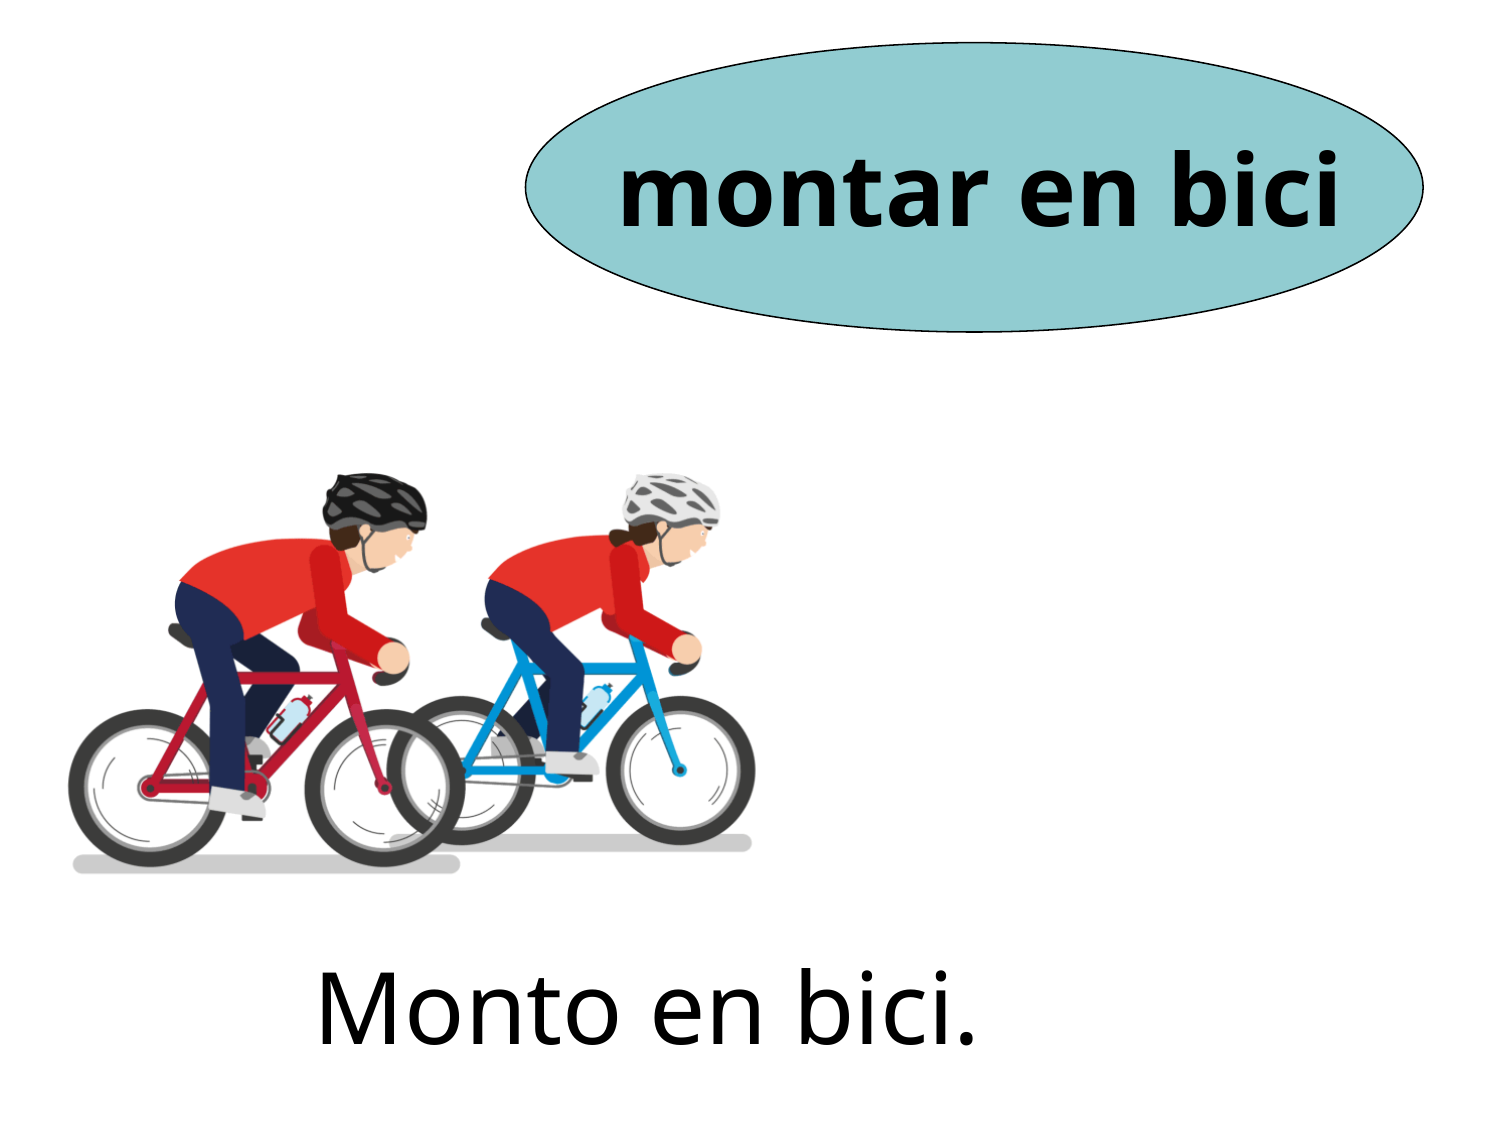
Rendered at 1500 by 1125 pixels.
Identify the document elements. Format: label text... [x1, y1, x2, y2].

text_box [578, 42, 1370, 119]
text_box Monto en bici. [299, 929, 1197, 1125]
text_box [579, 256, 1370, 333]
text_box montar en bici [537, 119, 1424, 256]
picture [14, 342, 820, 947]
text_box [525, 154, 537, 220]
